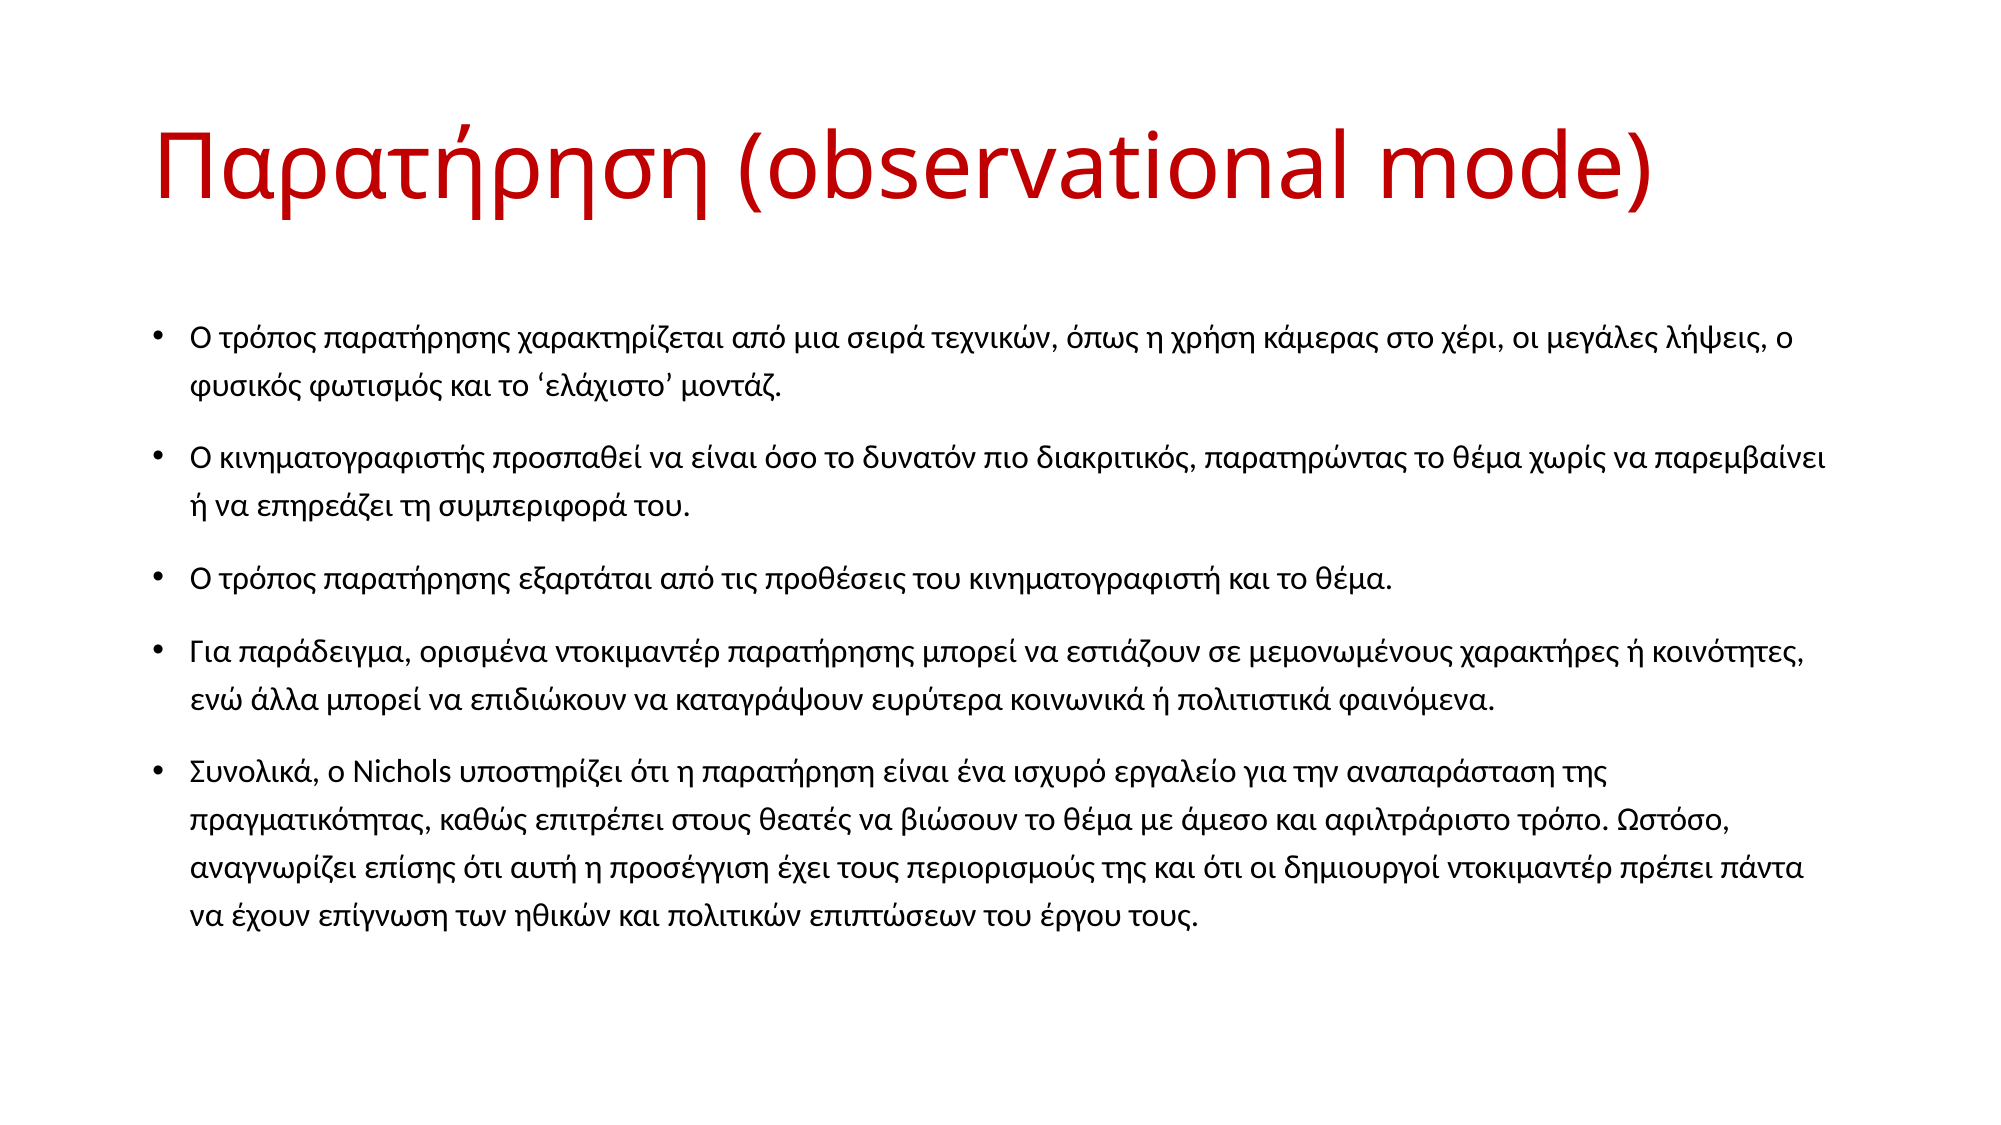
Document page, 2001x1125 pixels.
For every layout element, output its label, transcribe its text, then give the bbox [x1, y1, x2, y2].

list O τρόπος παρατήρησης χαρακτηρίζεται από μια σειρά τεχνικών, όπως η χρήση κάμερας στο χέρι, οι μεγάλες λήψεις, ο φυσικός φωτισμός και το ‘ελάχιστο’ μοντάζ. Ο κινηματογραφιστής προσπαθεί να είναι όσο το δυνατόν πιο διακριτικός, παρατηρώντας το θέμα χωρίς να παρεμβαίνει ή να επηρεάζει τη συμπεριφορά του. Ο τρόπος παρατήρησης εξαρτάται από τις προθέσεις του κινηματογραφιστή και το θέμα. Για παράδειγμα, ορισμένα ντοκιμαντέρ παρατήρησης μπορεί να εστιάζουν σε μεμονωμένους χαρακτήρες ή κοινότητες, ενώ άλλα μπορεί να επιδιώκουν να καταγράψουν ευρύτερα κοινωνικά ή πολιτιστικά φαινόμενα. Συνολικά, ο Nichols υποστηρίζει ότι η παρατήρηση είναι ένα ισχυρό εργαλείο για την αναπαράσταση της πραγματικότητας, καθώς επιτρέπει στους θεατές να βιώσουν το θέμα με άμεσο και αφιλτράριστο τρόπο. Ωστόσο, αναγνωρίζει επίσης ότι αυτή η προσέγγιση έχει τους περιορισμούς της και ότι οι δημιουργοί ντοκιμαντέρ πρέπει πάντα να έχουν επίγνωση των ηθικών και πολιτικών επιπτώσεων του έργου τους. [137, 299, 1863, 1014]
title Παρατήρηση (observational mode) [137, 59, 1863, 278]
